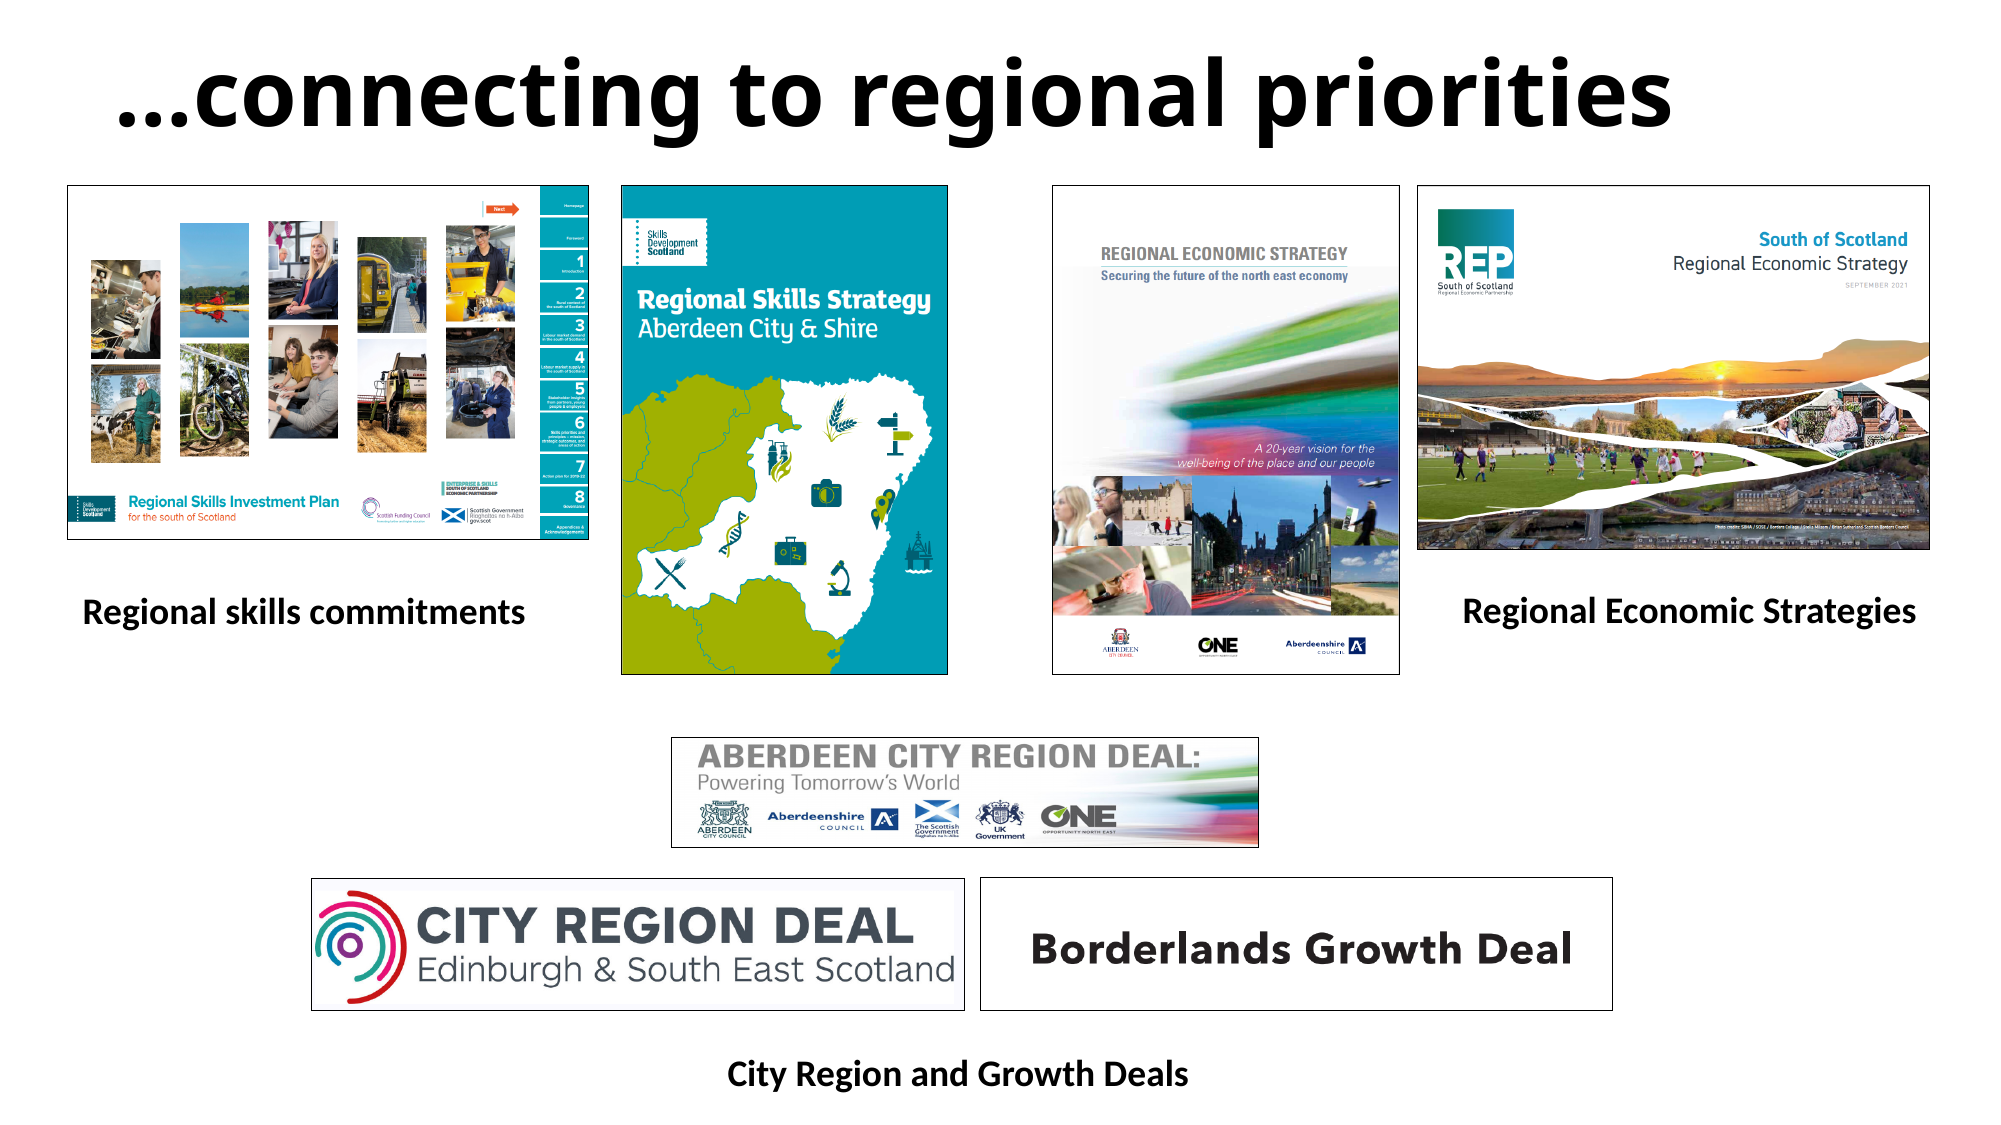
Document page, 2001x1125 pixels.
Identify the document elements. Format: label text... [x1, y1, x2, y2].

title …connecting to regional priorities [99, 0, 1825, 206]
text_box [311, 736, 1613, 1103]
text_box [1052, 185, 1961, 675]
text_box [67, 185, 948, 675]
